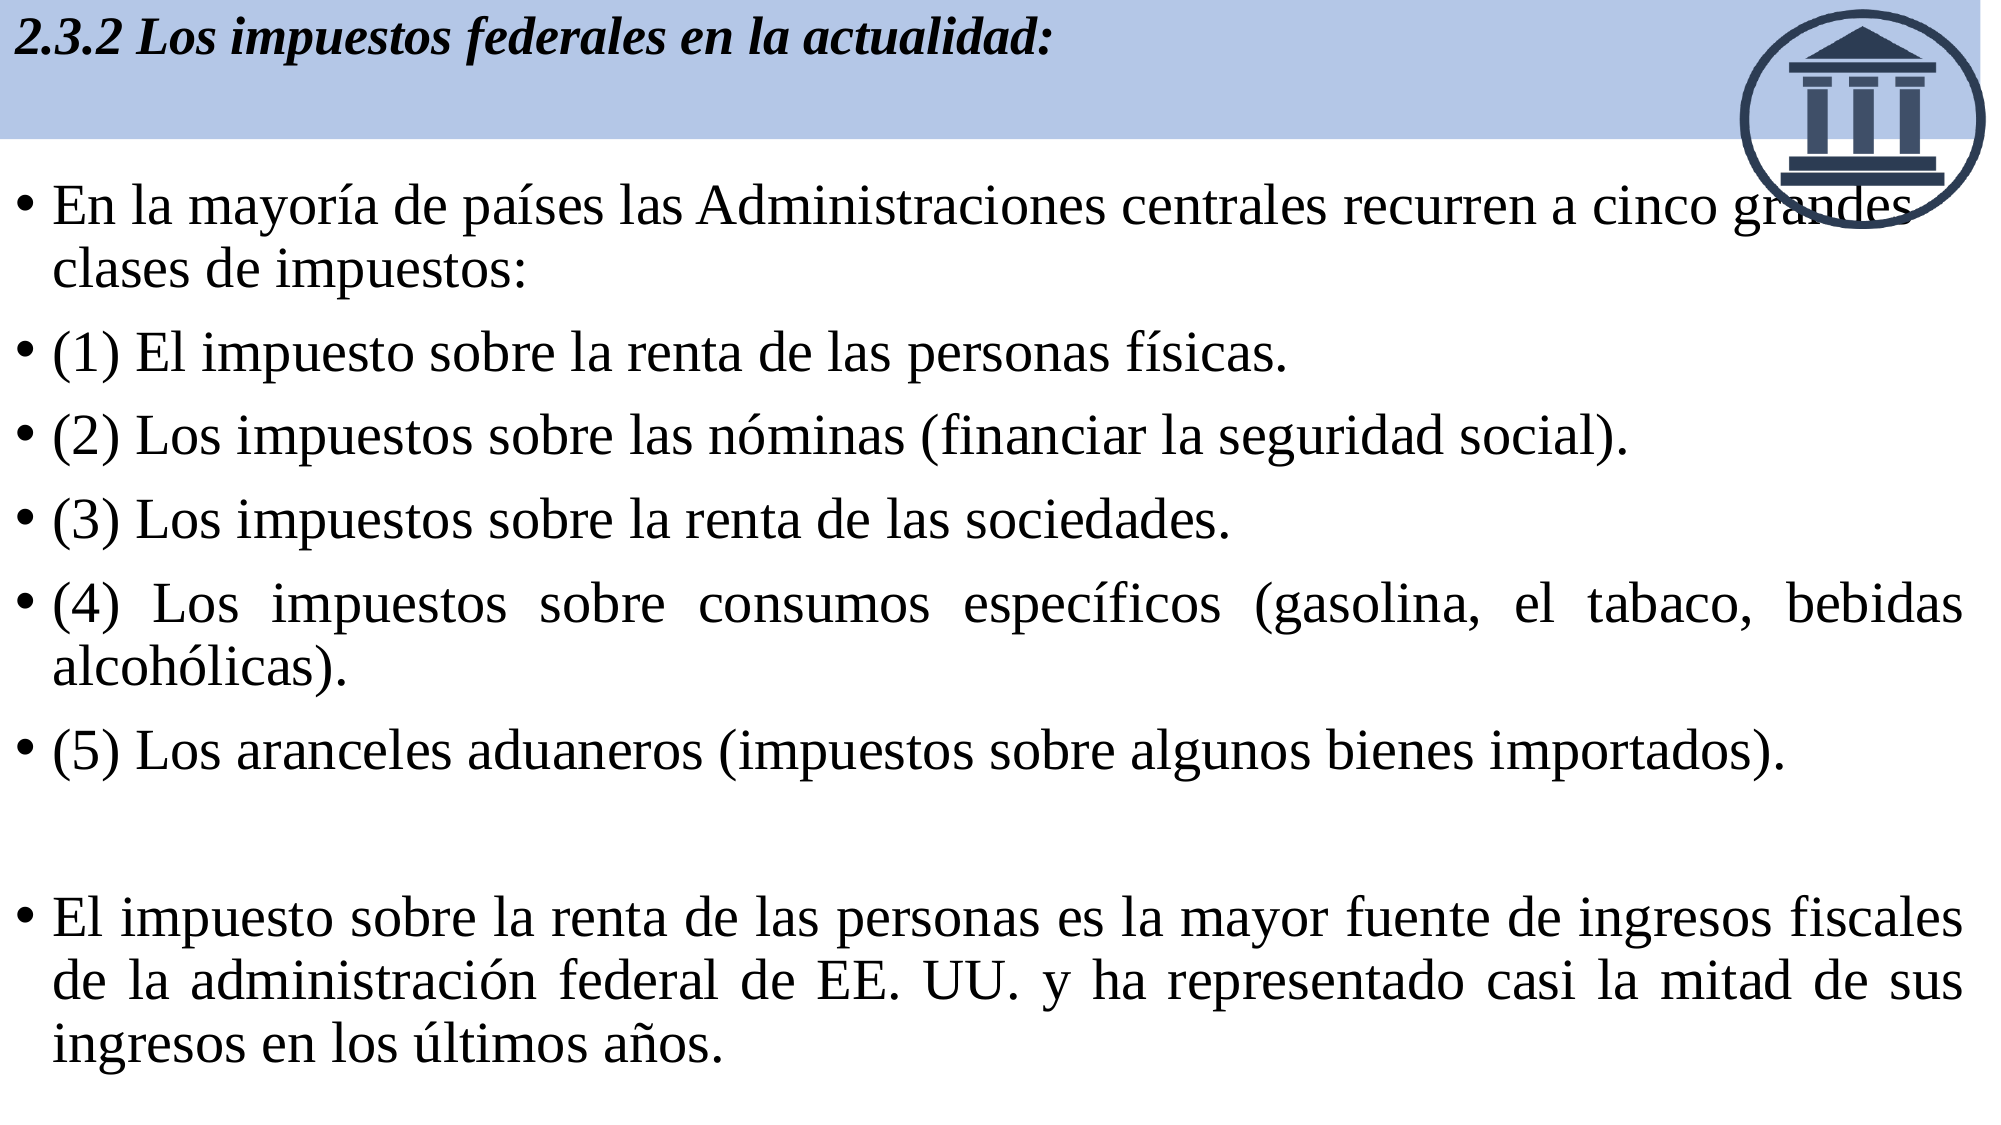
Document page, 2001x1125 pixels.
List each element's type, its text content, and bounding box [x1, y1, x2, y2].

picture [1691, 9, 2000, 229]
title 2.3.2 Los impuestos federales en la actualidad: [0, 0, 1981, 140]
list En la mayoría de países las Administraciones centrales recurren a cinco grandes clases de impuestos: (1) El impuesto sobre la renta de las personas físicas. (2) Los impuestos sobre las nóminas (financiar la seguridad social). (3) Los impuestos sobre la renta de las sociedades. (4) Los impuestos sobre consumos específicos (gasolina, el tabaco, bebidas alcohólicas). (5) Los aranceles aduaneros (impuestos sobre algunos bienes importados). El impuesto sobre la renta de las personas es la mayor fuente de ingresos fiscales de la administración federal de EE. UU. y ha representado casi la mitad de sus ingresos en los últimos años. [0, 166, 1981, 1014]
